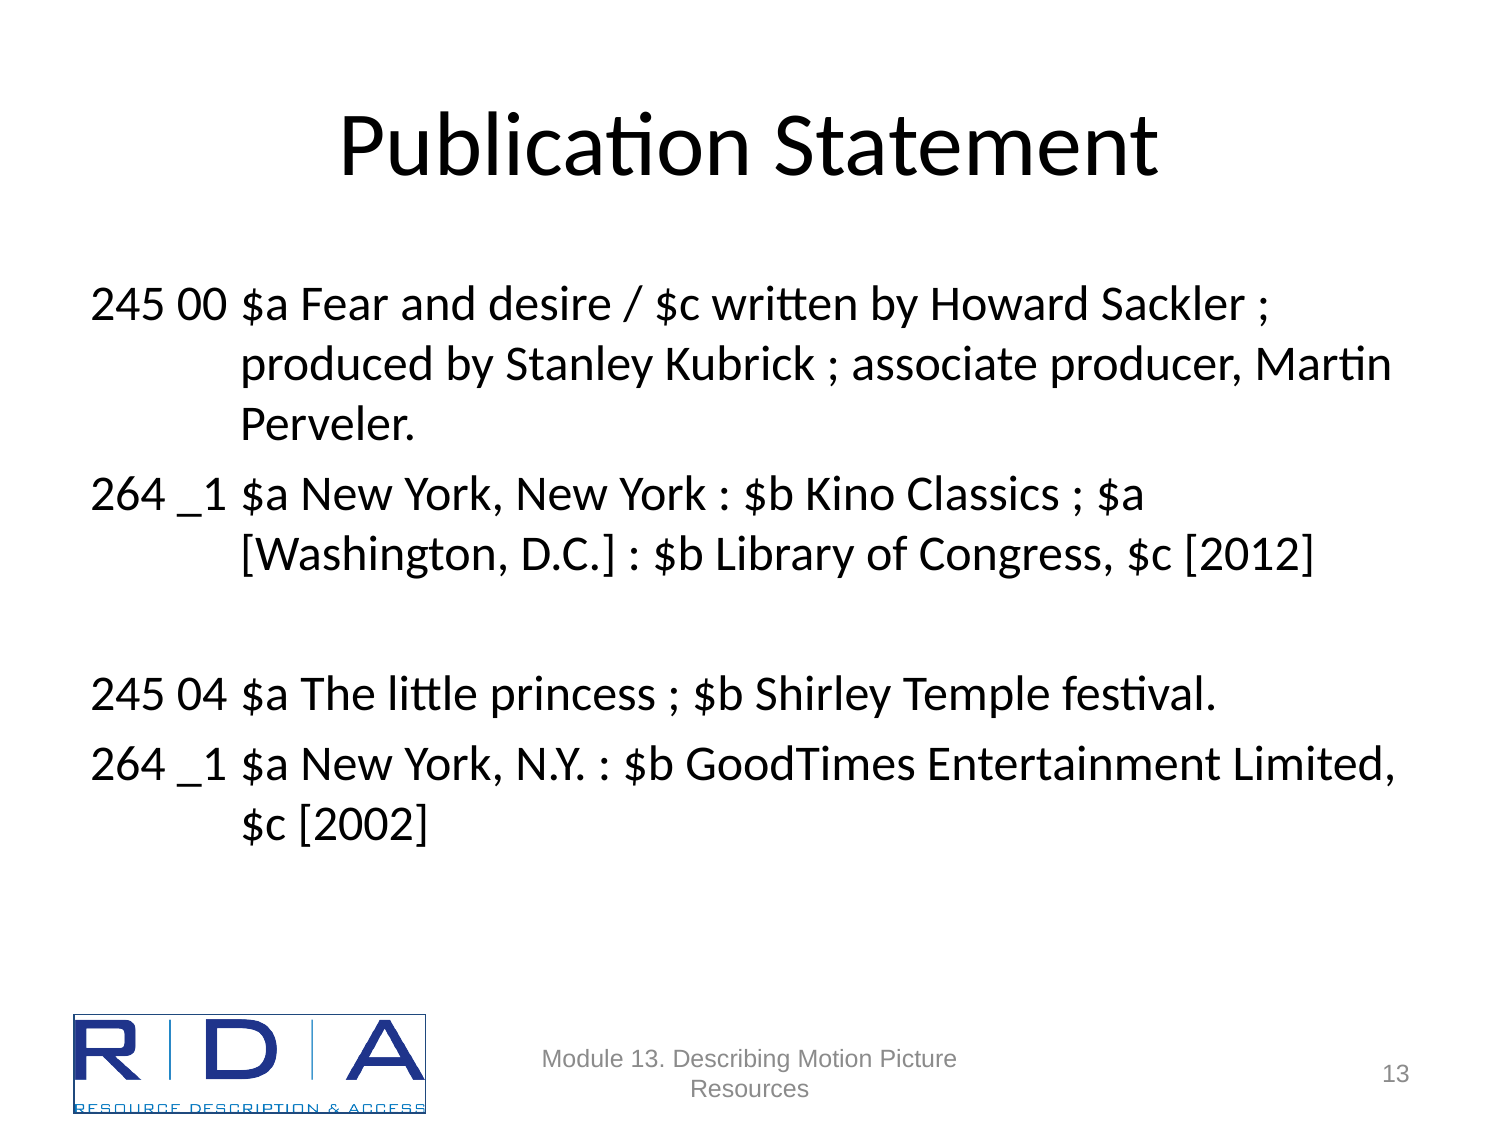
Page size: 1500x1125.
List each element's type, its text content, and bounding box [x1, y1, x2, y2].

slide_number 62 [1074, 1042, 1425, 1103]
footer Module 13. Describing Motion Picture Resources [512, 1042, 988, 1103]
title Publication Statement [75, 45, 1425, 233]
list 245 00 $a Fear and desire / $c written by Howard Sackler ; produced by Stanley Kubrick ; associate producer, Martin Perveler. 264 _1 $a New York, New York : $b Kino Classics ; $a [Washington, D.C.] : $b Library of Congress, $c [2012] 245 04 $a The little princess ; $b Shirley Temple festival. 264 _1 $a New York, N.Y. : $b GoodTimes Entertainment Limited, $c [2002] [75, 262, 1425, 1005]
picture [75, 1015, 425, 1112]
